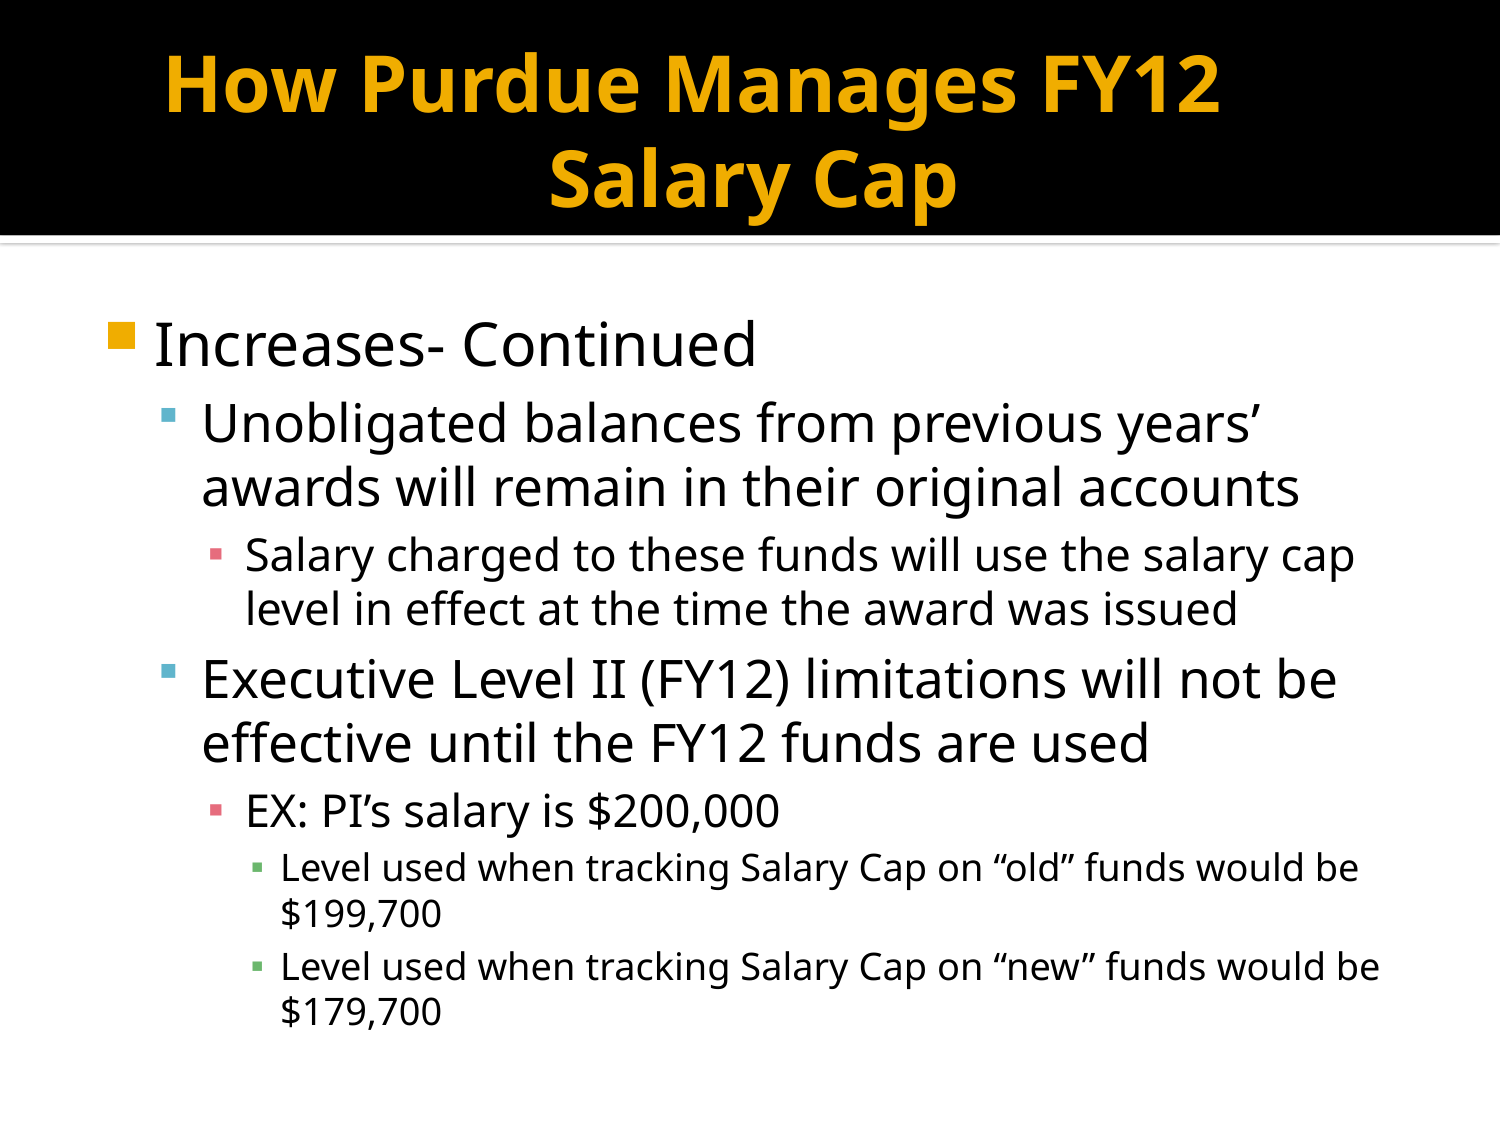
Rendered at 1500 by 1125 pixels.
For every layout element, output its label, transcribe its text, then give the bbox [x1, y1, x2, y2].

list Increases- Continued Unobligated balances from previous years’ awards will remain in their original accounts Salary charged to these funds will use the salary cap level in effect at the time the award was issued Executive Level II (FY12) limitations will not be effective until the FY12 funds are used EX: PI’s salary is $200,000 Level used when tracking Salary Cap on “old” funds would be $199,700 Level used when tracking Salary Cap on “new” funds would be $179,700 [75, 291, 1425, 1050]
title How Purdue Manages FY12 Salary Cap [75, 25, 1425, 231]
